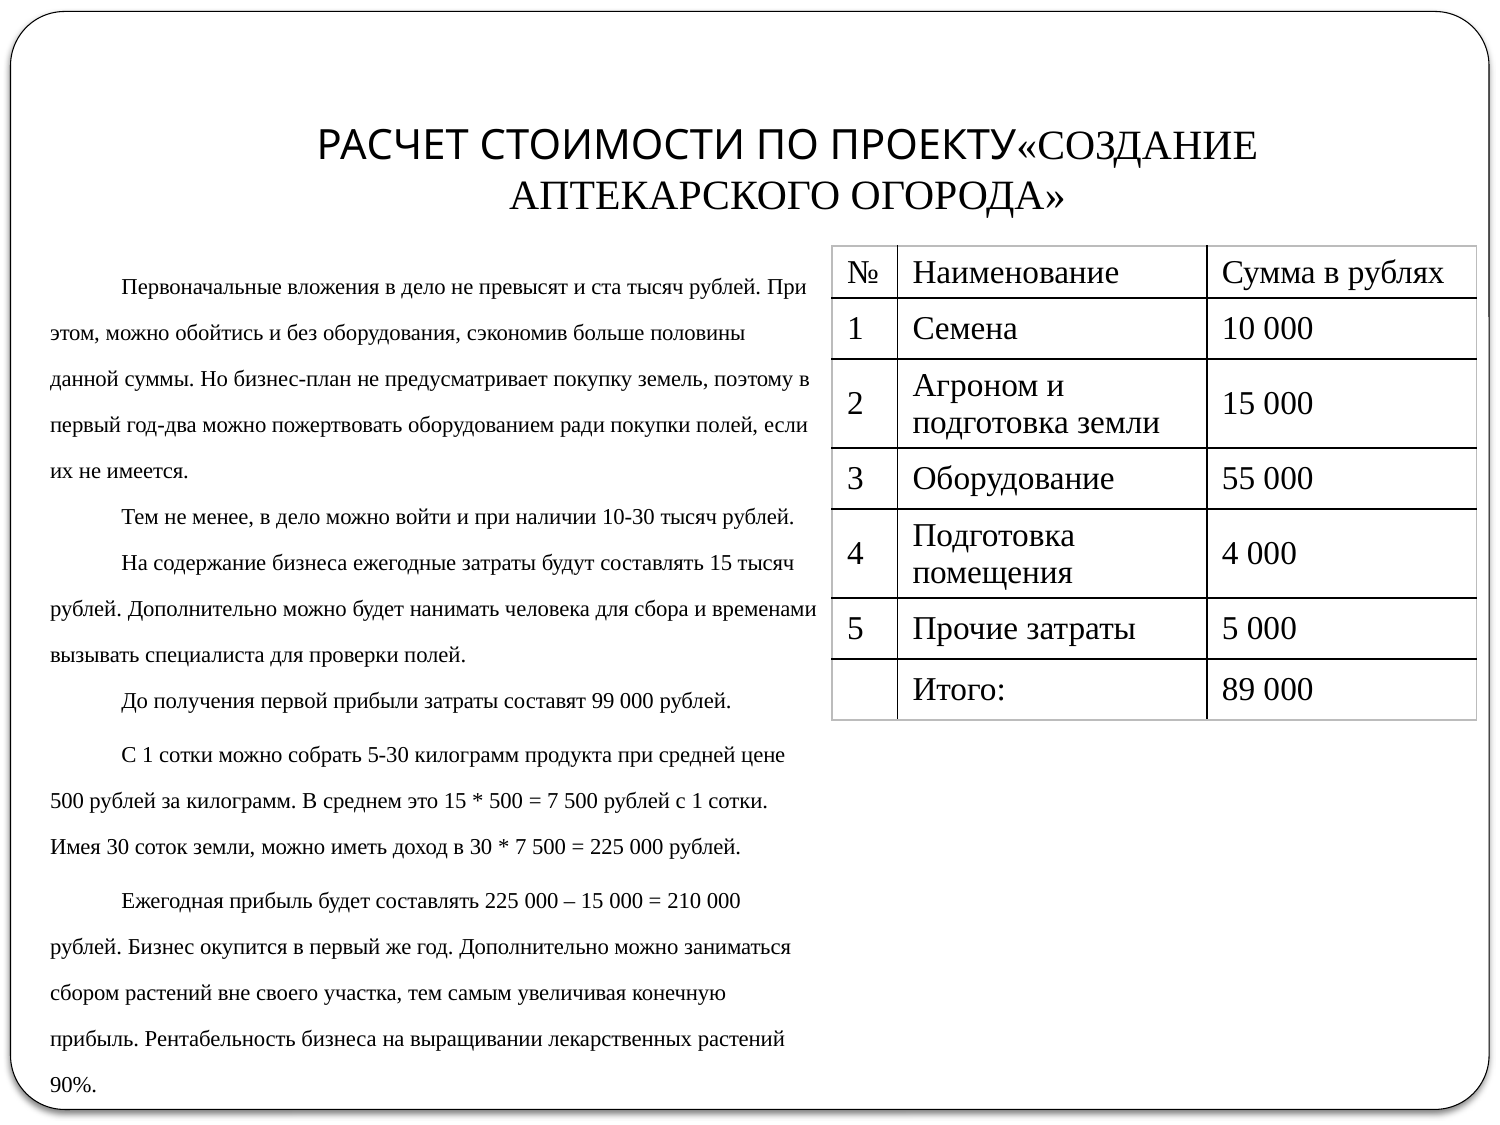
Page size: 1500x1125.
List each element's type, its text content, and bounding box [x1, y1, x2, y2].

table_cell Итого: [898, 660, 1206, 719]
table_cell 10 000 [1208, 299, 1476, 358]
table_cell Прочие затраты [898, 599, 1206, 658]
table_cell Оборудование [898, 449, 1206, 508]
table_cell 5 [833, 599, 897, 658]
table_cell Подготовка помещения [898, 510, 1206, 597]
table_header № [833, 247, 897, 297]
table_header Сумма в рублях [1208, 247, 1476, 297]
table_cell Семена [898, 299, 1206, 358]
table_cell [833, 660, 897, 719]
table_cell 2 [833, 360, 897, 447]
table_header Наименование [898, 247, 1206, 297]
title РАСЧЕТ СТОИМОСТИ ПО ПРОЕКТУ«СОЗДАНИЕ АПТЕКАРСКОГО ОГОРОДА» [150, 45, 1425, 233]
table_cell 3 [833, 449, 897, 508]
table_cell 4 000 [1208, 510, 1476, 597]
list Первоначальные вложения в дело не превысят и ста тысяч рублей. При этом, можно обойтись и без оборудования, сэкономив больше половины данной суммы. Но бизнес-план не предусматривает покупку земель, поэтому в первый год-два можно пожертвовать оборудованием ради покупки полей, если их не имеется. Тем не менее, в дело можно войти и при наличии 10-30 тысяч рублей. На содержание бизнеса ежегодные затраты будут составлять 15 тысяч рублей. Дополнительно можно будет нанимать человека для сбора и временами вызывать специалиста для проверки полей. До получения первой прибыли затраты составят 99 000 рублей. С 1 сотки можно собрать 5-30 килограмм продукта при средней цене 500 рублей за килограмм. В среднем это 15 * 500 = 7 500 рублей с 1 сотки. Имея 30 соток земли, можно иметь доход в 30 * 7 500 = 225 000 рублей. Ежегодная прибыль будет составлять 225 000 – 15 000 = 210 000 рублей. Бизнес окупится в первый же год. Дополнительно можно заниматься сбором растений вне своего участка, тем самым увеличивая конечную прибыль. Рентабельность бизнеса на выращивании лекарственных растений 90%. [35, 246, 832, 1125]
table_cell 1 [833, 299, 897, 358]
table_cell Агроном и подготовка земли [898, 360, 1206, 447]
table_cell 89 000 [1208, 660, 1476, 719]
table_cell 15 000 [1208, 360, 1476, 447]
table_cell 55 000 [1208, 449, 1476, 508]
table_cell 4 [833, 510, 897, 597]
table_cell 5 000 [1208, 599, 1476, 658]
